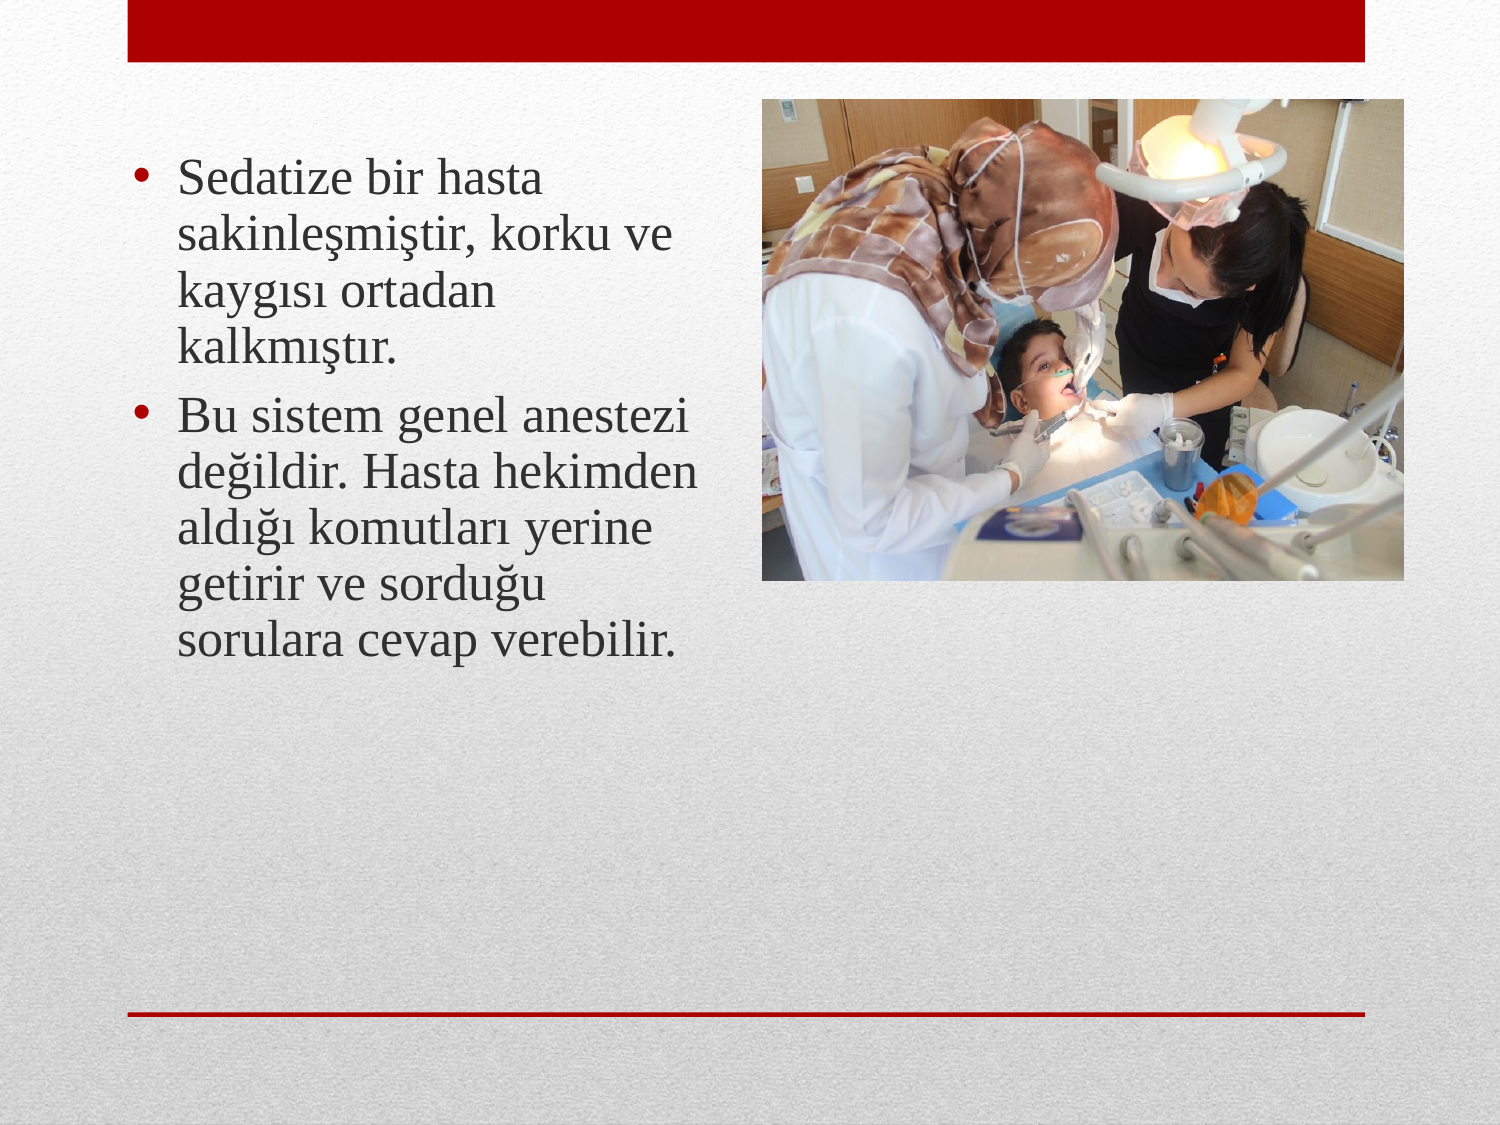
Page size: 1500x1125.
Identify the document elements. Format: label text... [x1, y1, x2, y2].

list Sedatize bir hasta sakinleşmiştir, korku ve kaygısı ortadan kalkmıştır. Bu sistem genel anestezi değildir. Hasta hekimden aldığı komutları yerine getirir ve sorduğu sorulara cevap verebilir. [124, 99, 726, 719]
picture [0, 0, 1500, 1125]
